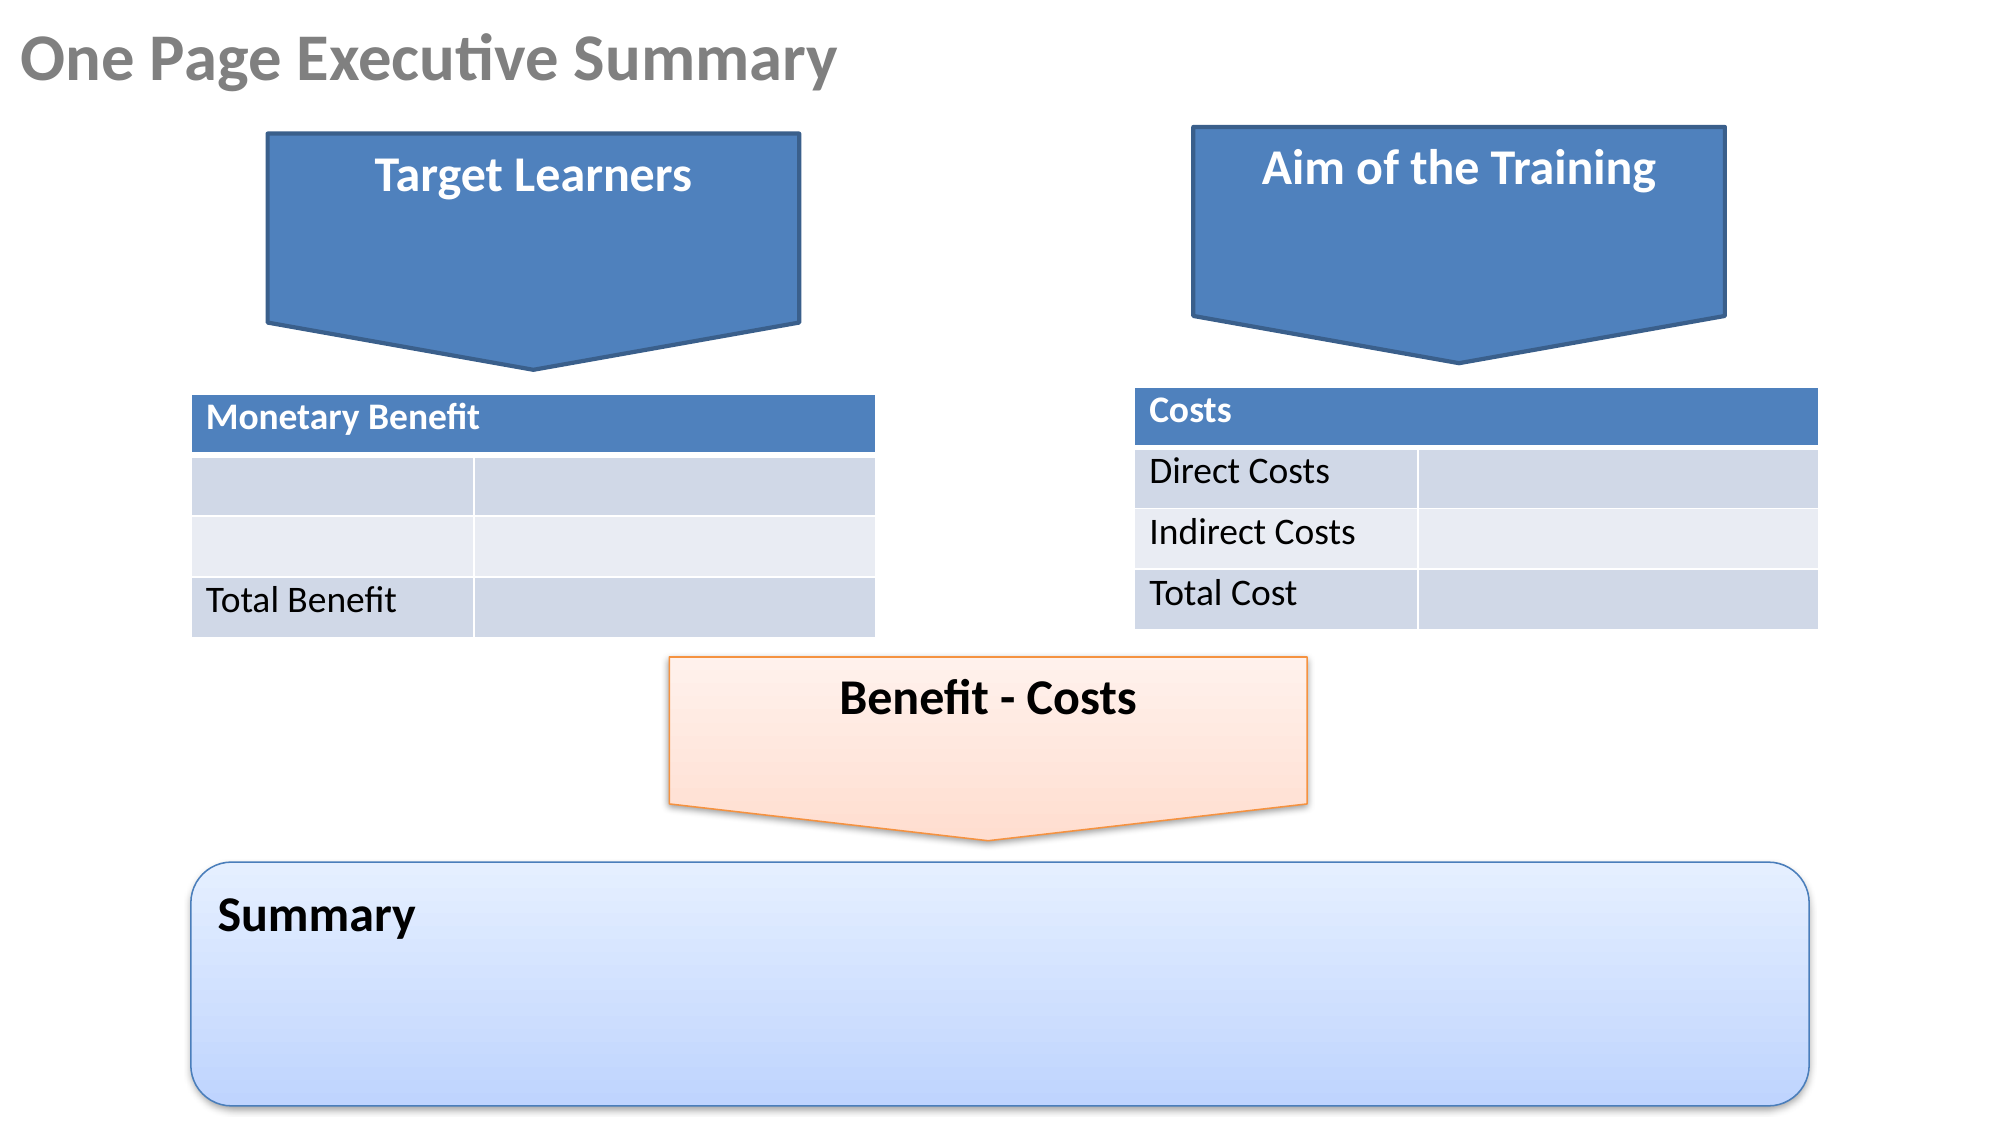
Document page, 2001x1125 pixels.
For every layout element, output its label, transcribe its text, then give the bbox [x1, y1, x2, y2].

table_cell [192, 517, 473, 576]
table_cell [1419, 570, 1818, 629]
text_box One Page Executive Summary [5, 5, 854, 101]
table_cell [1419, 450, 1818, 508]
text_box Target Learners [265, 131, 802, 372]
table_cell [475, 578, 875, 637]
table_cell Direct Costs [1135, 450, 1417, 508]
table_cell [1419, 509, 1818, 568]
table_cell [192, 458, 473, 515]
text_box Benefit - Costs [668, 656, 1308, 842]
text_box Aim of the Training [1191, 124, 1727, 366]
table_cell Total Benefit [192, 578, 473, 637]
table_cell [475, 517, 875, 576]
table_cell [475, 458, 875, 515]
text_box Summary [190, 861, 1810, 1107]
table_cell Total Cost [1135, 570, 1417, 629]
table_header Monetary Benefit [192, 395, 875, 452]
table_header Costs [1135, 388, 1818, 445]
table_cell Indirect Costs [1135, 509, 1417, 568]
